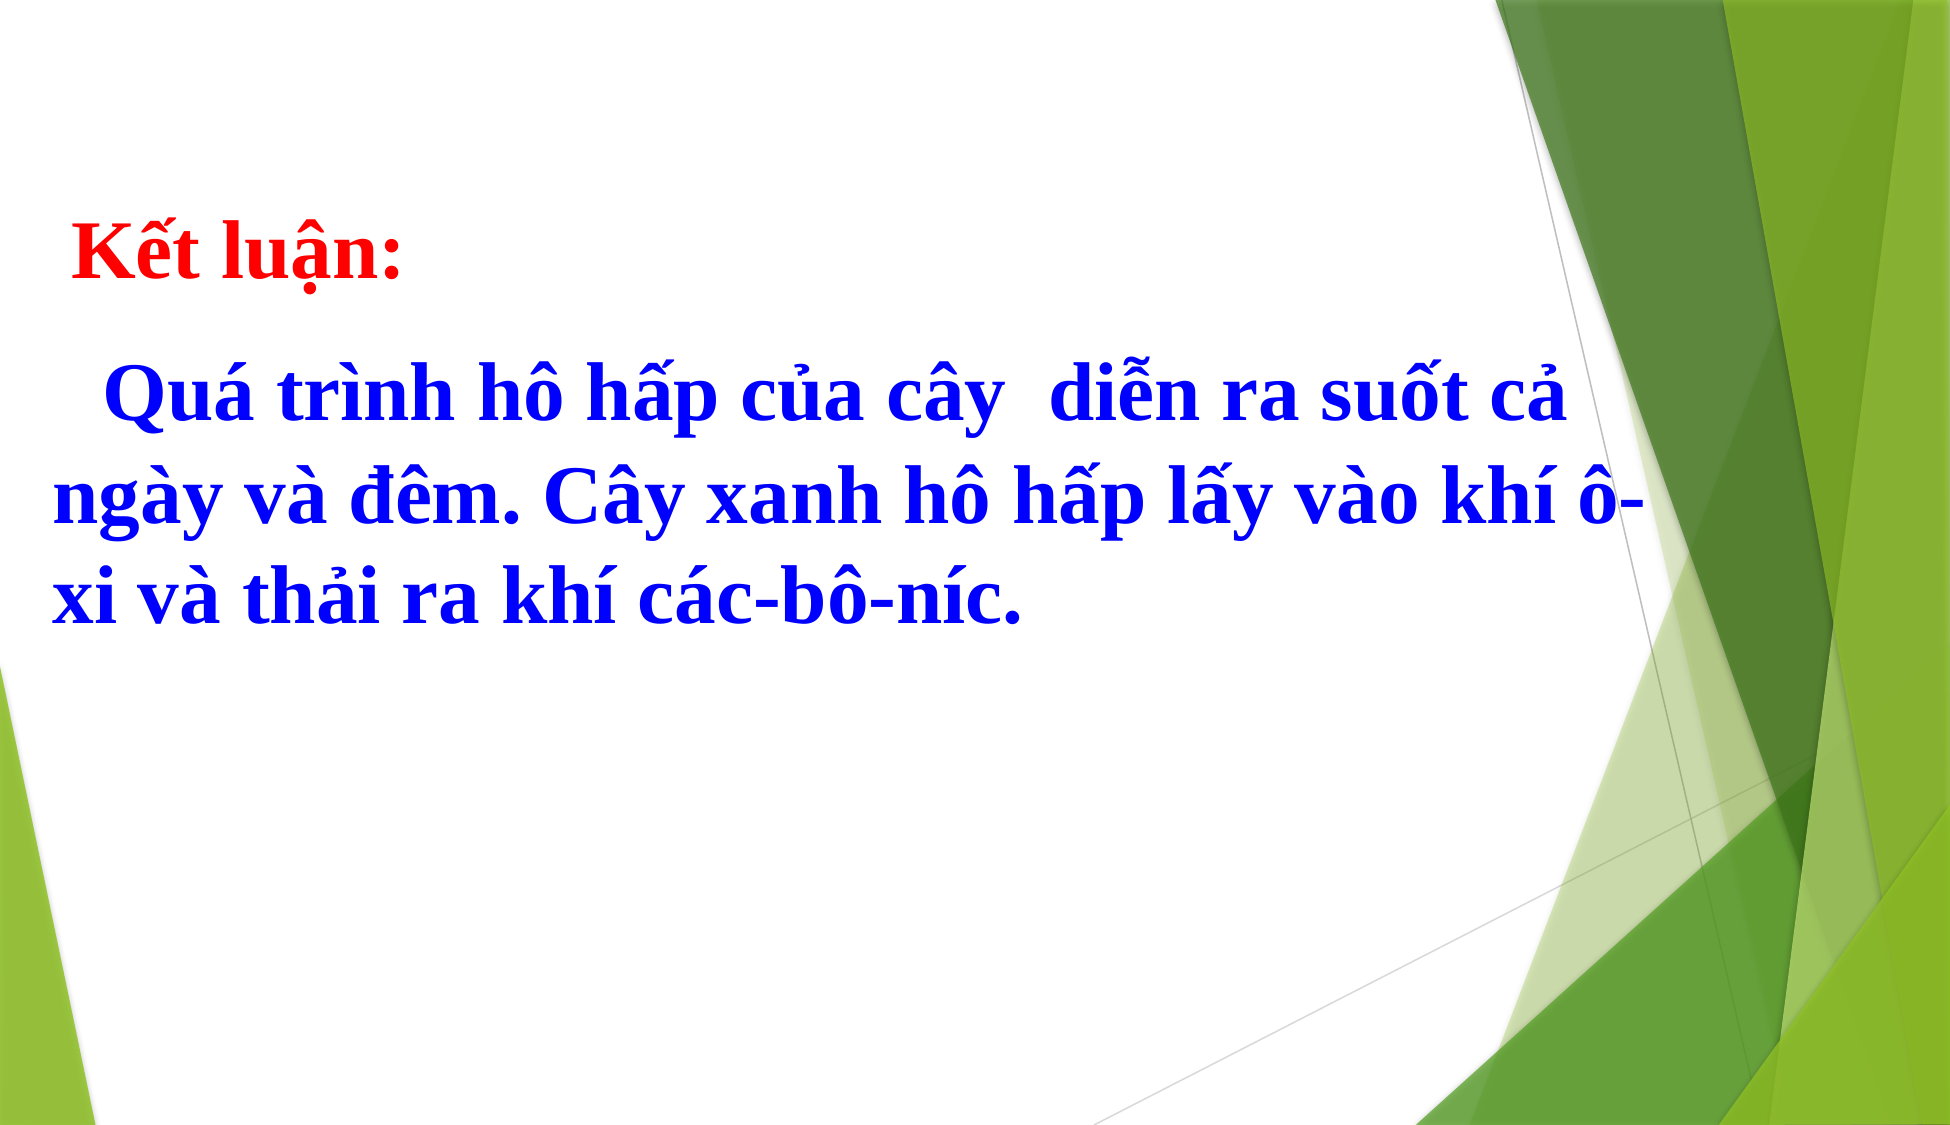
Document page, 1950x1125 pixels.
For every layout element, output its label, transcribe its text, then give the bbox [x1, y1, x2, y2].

text_box Kết luận: [56, 187, 1644, 303]
text_box Quá trình hô hấp của cây diễn ra suốt cả ngày và đêm. Cây xanh hô hấp lấy vào khí ô-xi và thải ra khí các-bô-níc. [37, 312, 1663, 648]
